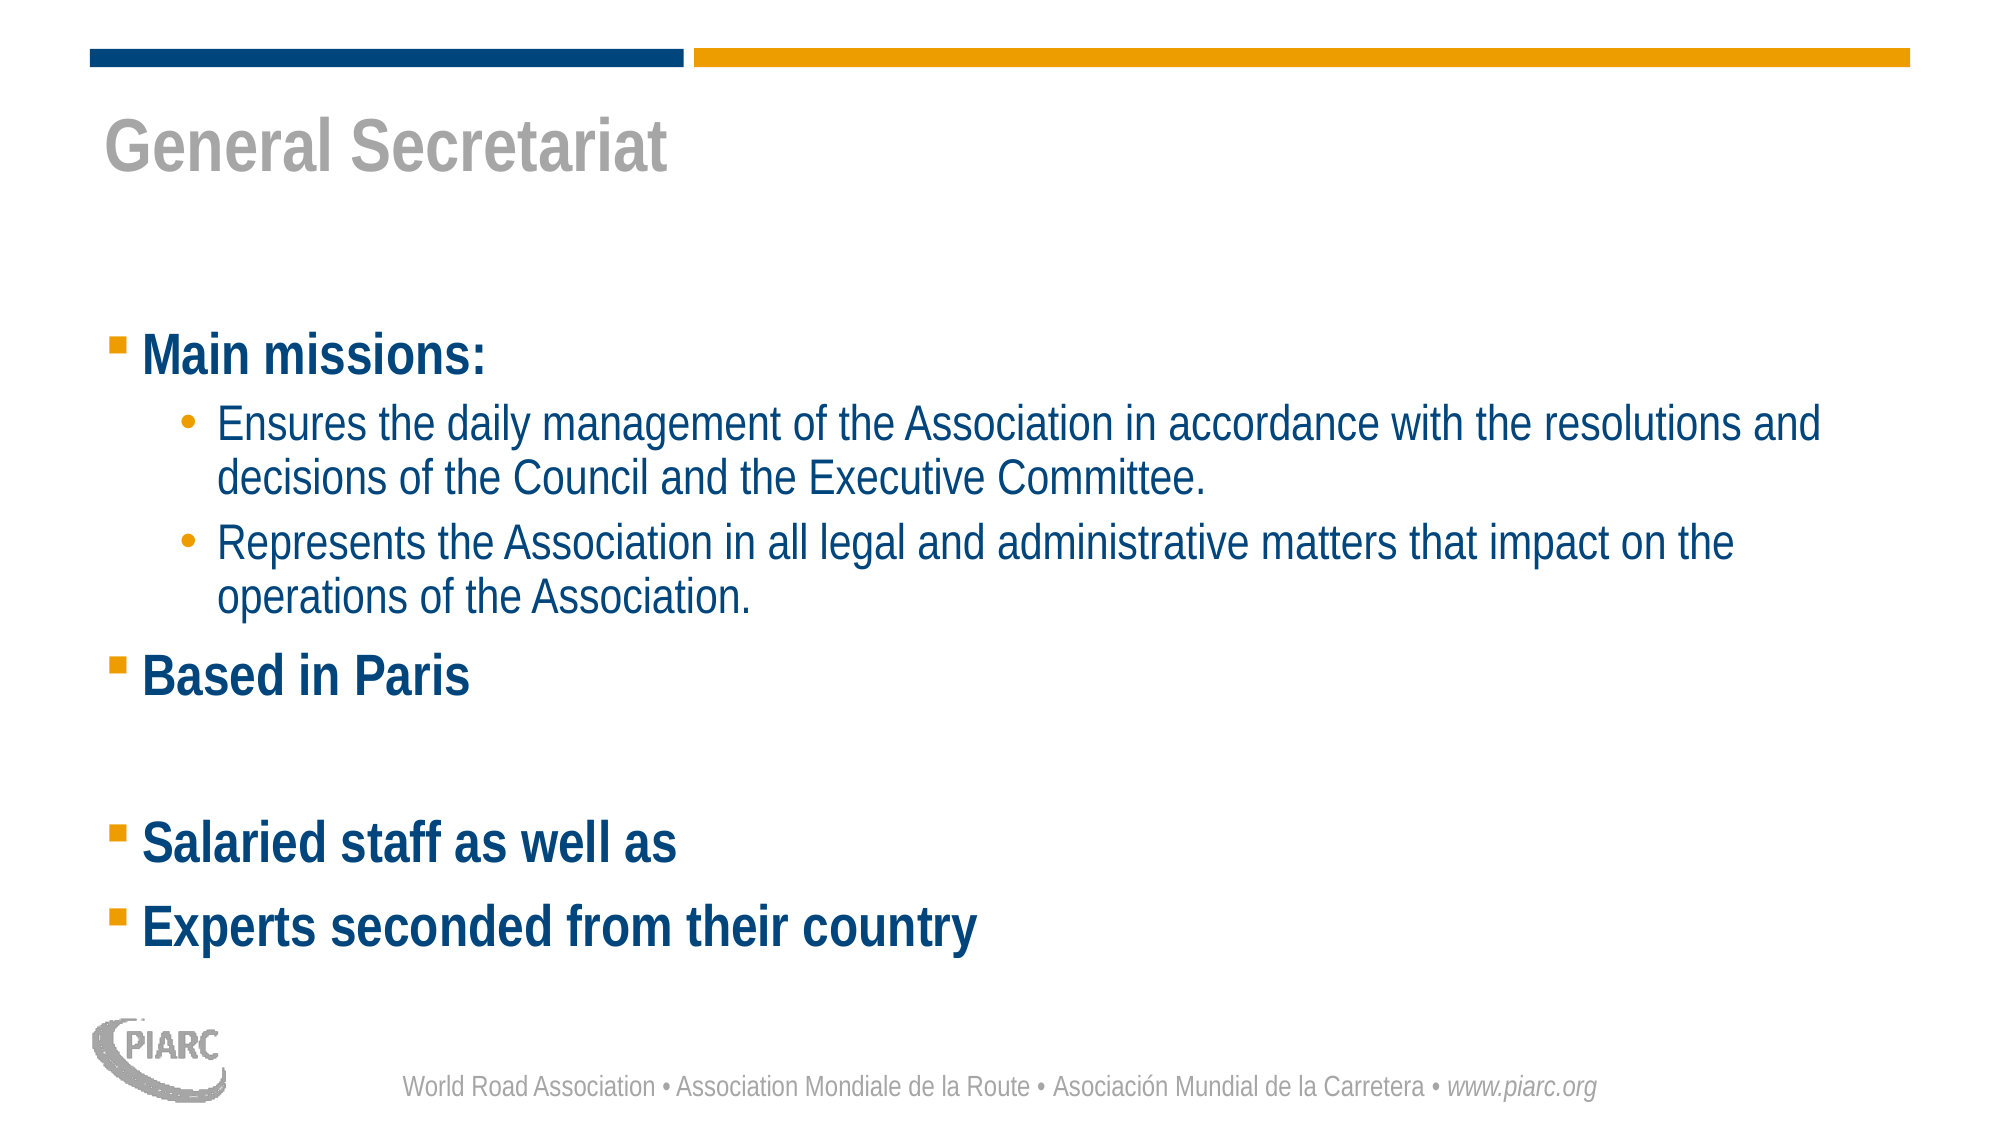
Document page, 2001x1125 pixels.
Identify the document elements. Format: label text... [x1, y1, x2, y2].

title General Secretariat [89, 99, 1911, 317]
picture [68, 994, 265, 1125]
list Main missions: Ensures the daily management of the Association in accordance with the resolutions and decisions of the Council and the Executive Committee. Represents the Association in all legal and administrative matters that impact on the operations of the Association. Based in Paris Salaried staff as well as Experts seconded from their country [89, 316, 1910, 999]
